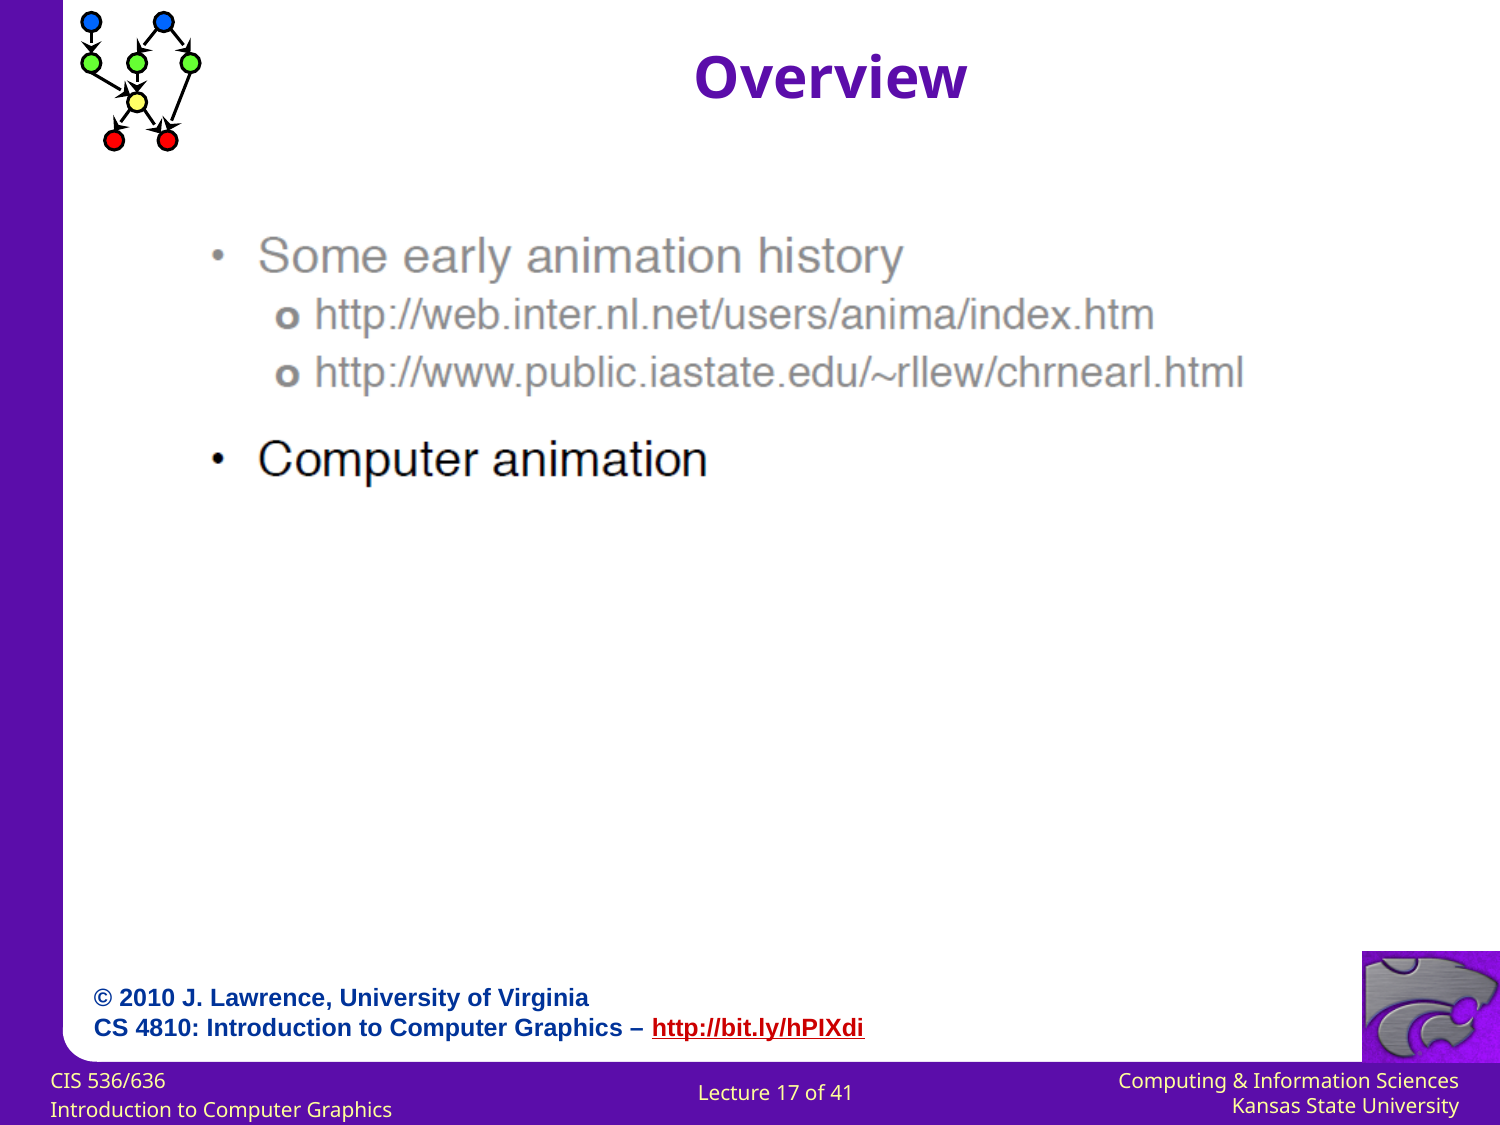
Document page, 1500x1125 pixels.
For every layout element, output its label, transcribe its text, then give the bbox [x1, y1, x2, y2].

picture [1362, 951, 1500, 1063]
text_box © 2010 J. Lawrence, University of Virginia CS 4810: Introduction to Computer Graphics – http://bit.ly/hPIXdi [79, 974, 887, 1049]
picture [180, 212, 1326, 540]
text_box Overview [187, 12, 1475, 138]
